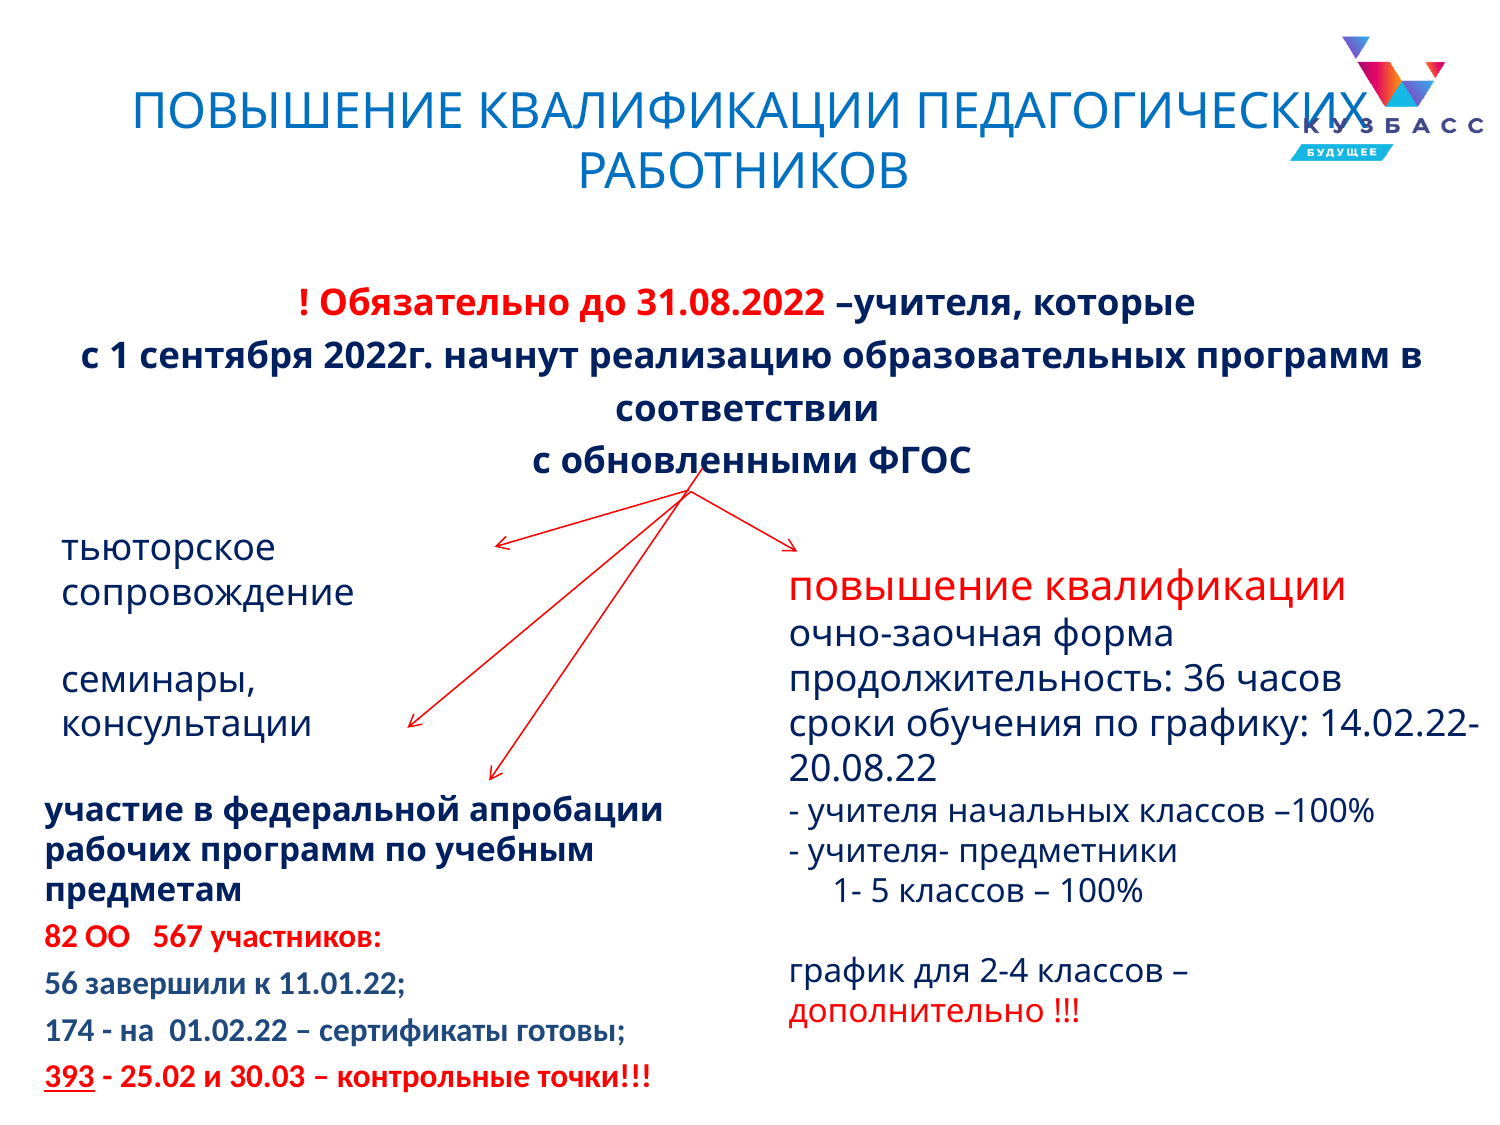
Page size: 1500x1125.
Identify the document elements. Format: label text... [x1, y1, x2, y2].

text_box повышение квалификации очно-заочная форма продолжительность: 36 часов сроки обучения по графику: 14.02.22- 20.08.22 - учителя начальных классов –100% - учителя- предметники 1- 5 классов – 100% график для 2-4 классов – дополнительно !!! [773, 551, 1500, 1111]
text_box семинары, консультации [45, 647, 424, 752]
title ПОВЫШЕНИЕ КВАЛИФИКАЦИИ ПЕДАГОГИЧЕСКИХ РАБОТНИКОВ [75, 45, 1425, 233]
text_box участие в федеральной апробации рабочих программ по учебным предметам 82 ОО 567 участников: 56 завершили к 11.01.22; 174 - на 01.02.22 – сертификаты готовы; 393 - 25.02 и 30.03 – контрольные точки!!! [29, 780, 763, 1109]
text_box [407, 491, 483, 729]
picture [1279, 10, 1500, 173]
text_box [708, 491, 798, 552]
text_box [488, 467, 703, 781]
text_box тьюторское сопровождение [45, 515, 402, 641]
list ! Обязательно до 31.08.2022 –учителя, которые с 1 сентября 2022г. начнут реализацию образовательных программ в соответствии с обновленными ФГОС [45, 262, 1459, 492]
